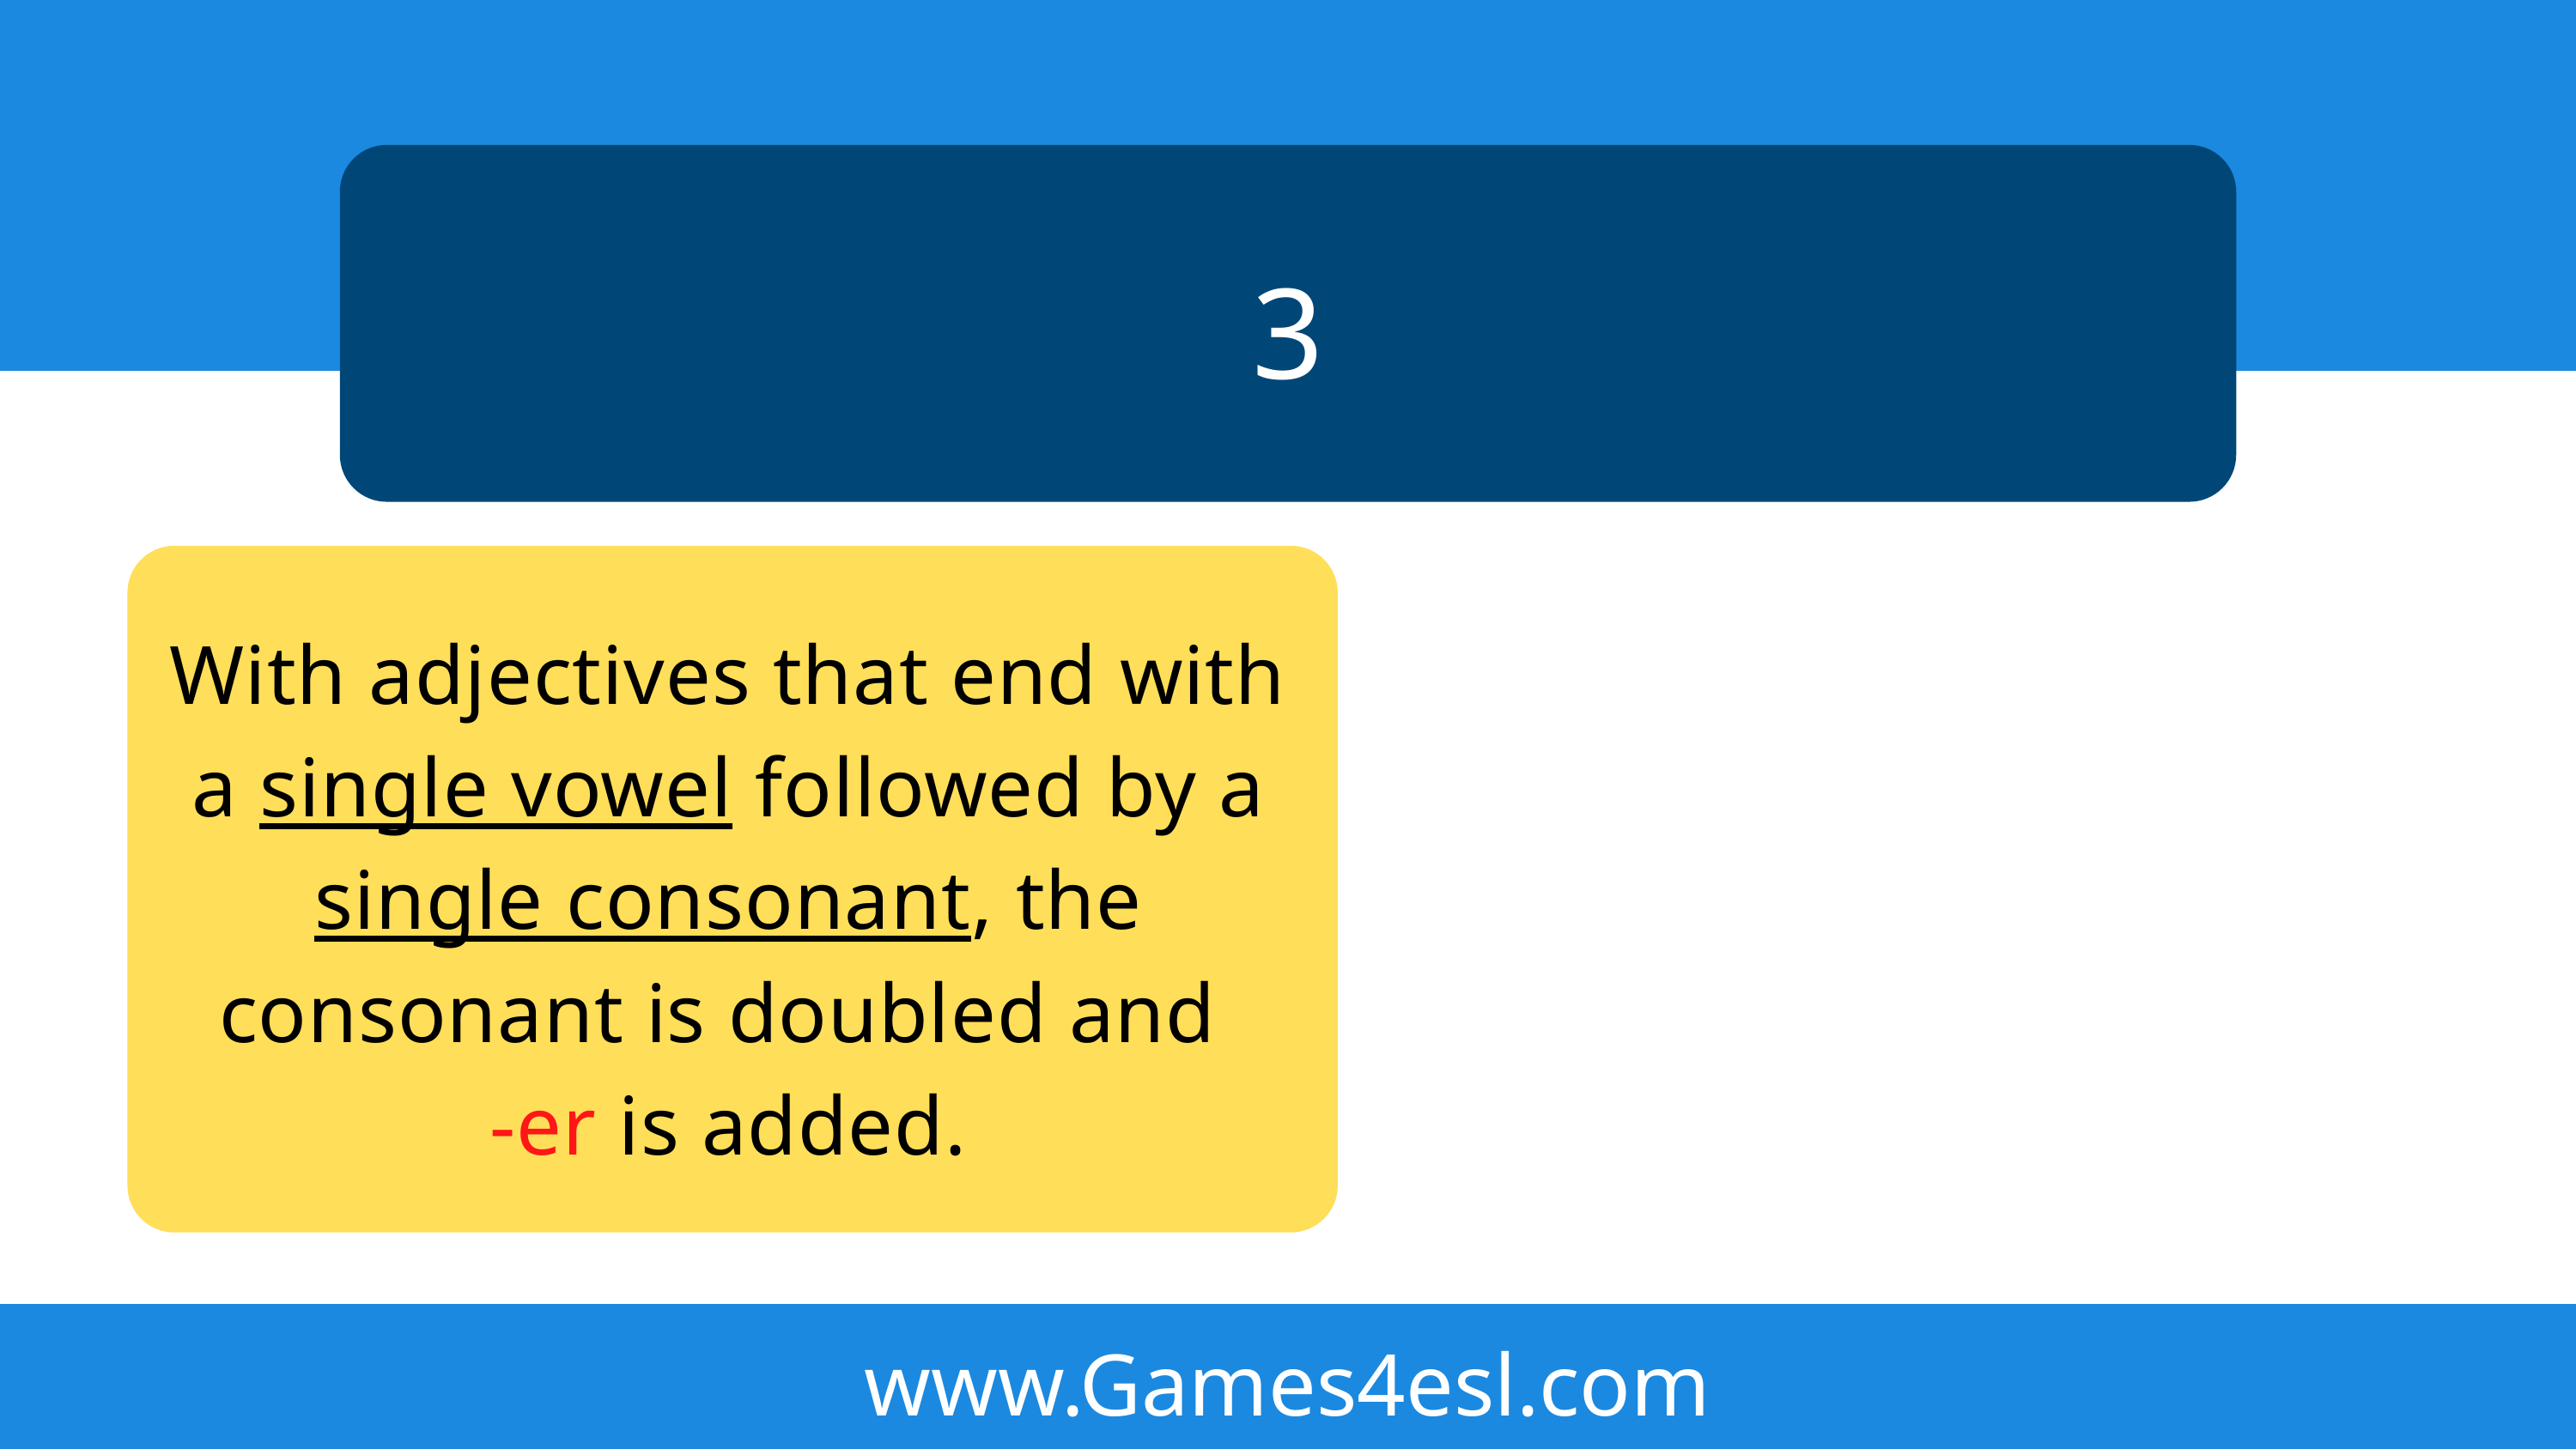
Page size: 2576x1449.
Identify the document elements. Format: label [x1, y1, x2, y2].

text_box [0, 1303, 2576, 1449]
text_box [0, 0, 2576, 371]
text_box [339, 144, 2237, 502]
text_box [127, 545, 1339, 1233]
